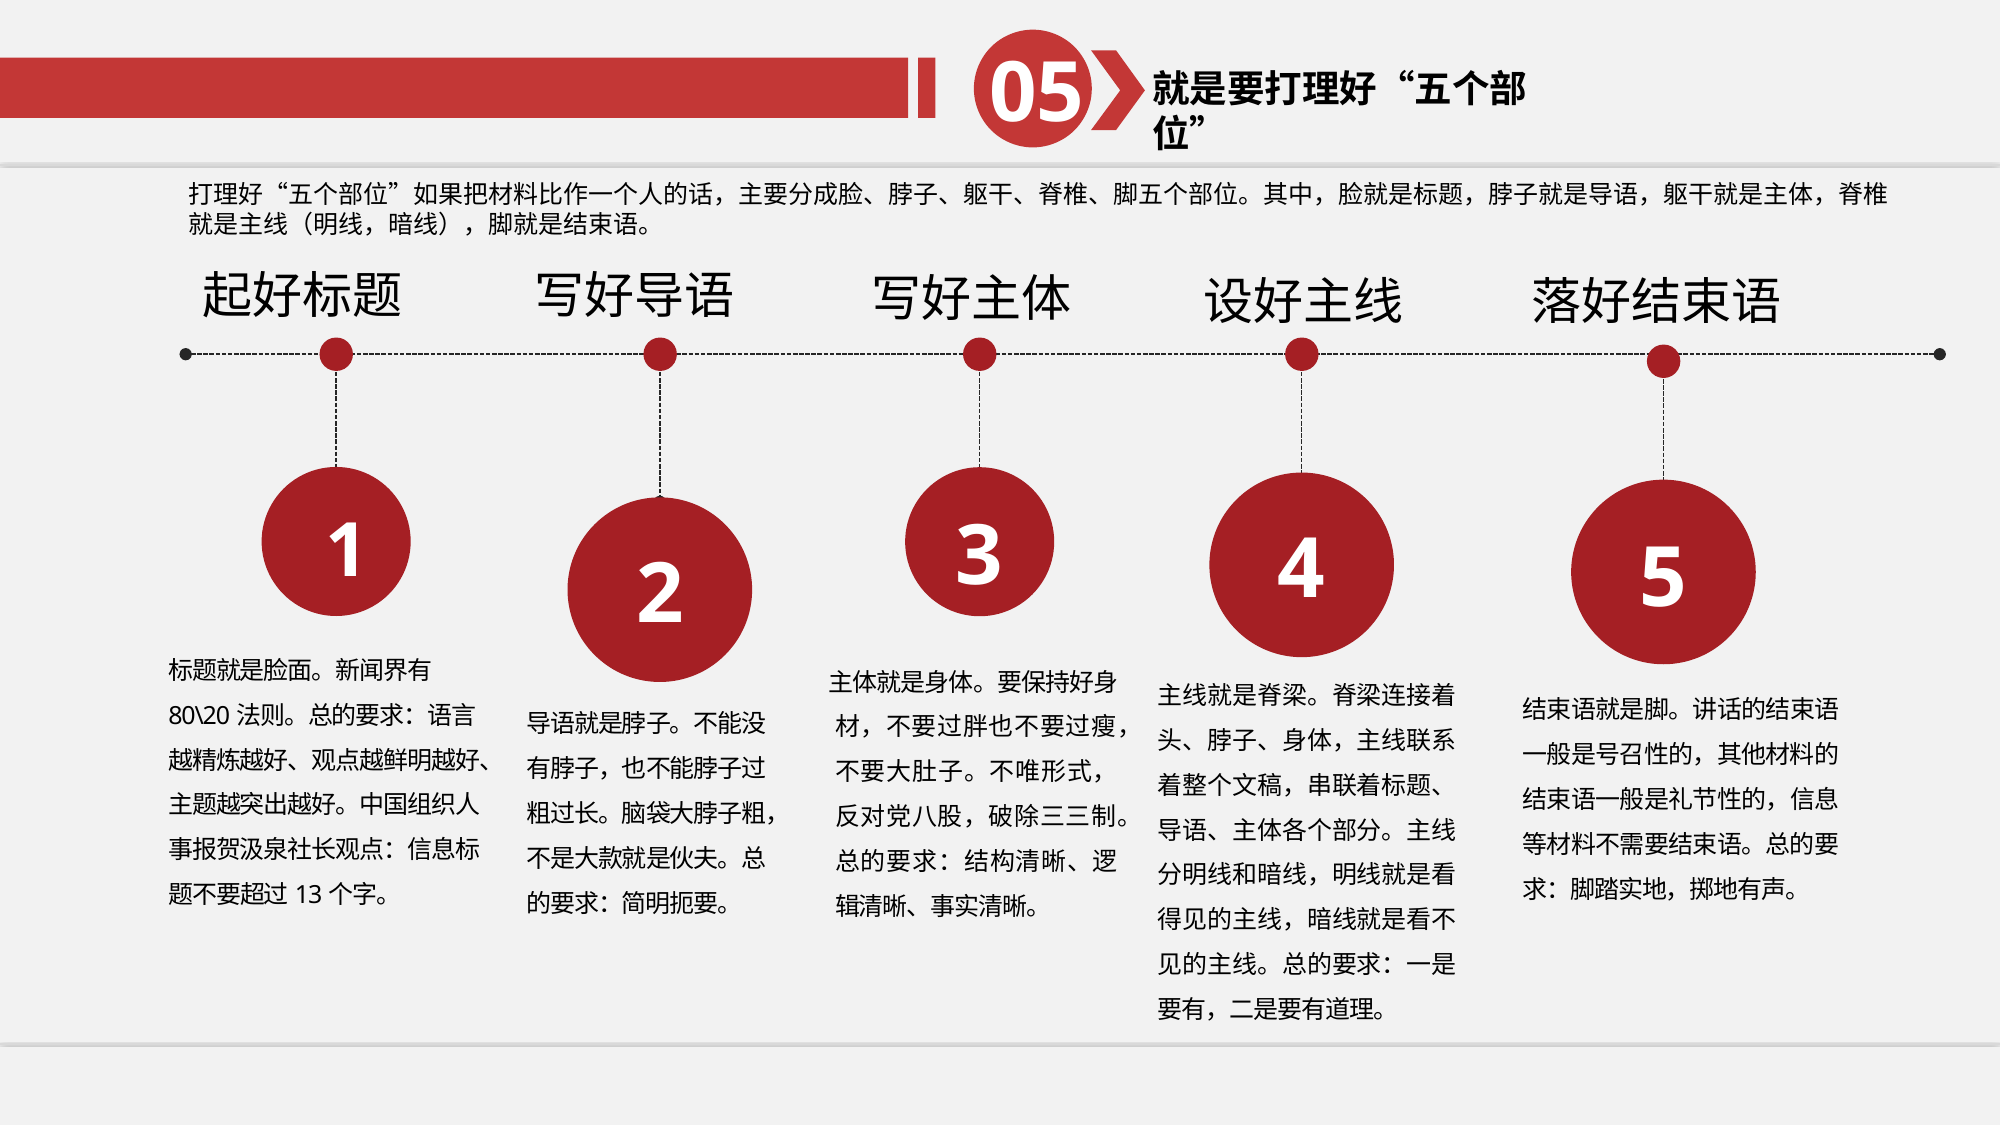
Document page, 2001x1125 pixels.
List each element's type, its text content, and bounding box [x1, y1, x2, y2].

text_box 结束语就是脚。讲话的结束语一般是号召性的，其他材料的结束语一般是礼节性的，信息等材料不需要结束语。总的要求：脚踏实地，掷地有声。 [1507, 671, 1853, 911]
text_box 主线就是脊梁。脊梁连接着头、脖子、身体，主线联系着整个文稿，串联着标题、导语、主体各个部分。主线分明线和暗线，明线就是看得见的主线，暗线就是看不见的主线。总的要求：一是要有，二是要有道理。 [1143, 657, 1471, 1031]
text_box 5 [1624, 515, 1703, 631]
text_box [945, 609, 1014, 618]
text_box [1284, 355, 1320, 373]
text_box 1 [310, 493, 355, 599]
text_box 设好主线 [1039, 261, 1569, 337]
text_box 落好结束语 [1391, 262, 1921, 337]
text_box [642, 355, 678, 373]
text_box 主体就是身体。要保持好身材，不要过胖也不要过瘦，不要大肚子。不唯形式，反对党八股，破除三三制。总的要求：结构清晰、逻辑清晰、事实清晰。 [760, 643, 1132, 928]
text_box [566, 496, 754, 684]
text_box [318, 336, 354, 354]
text_box [1645, 355, 1682, 380]
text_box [750, 29, 1592, 148]
text_box [961, 336, 998, 354]
text_box [1208, 471, 1396, 657]
text_box [260, 465, 412, 618]
text_box [1284, 337, 1320, 354]
text_box 写好主体 [707, 259, 1237, 334]
text_box [642, 336, 678, 354]
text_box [0, 57, 750, 118]
text_box 打理好“五个部位”如果把材料比作一个人的话，主要分成脸、脖子、躯干、脊椎、脚五个部位。其中，脸就是标题，脖子就是导语，躯干就是主体，脊椎就是主线（明线，暗线），脚就是结束语。 [173, 171, 1905, 247]
text_box [1570, 478, 1757, 666]
text_box 4 [1262, 507, 1341, 623]
text_box 导语就是脖子。不能没有脖子，也不能脖子过粗过长。脑袋大脖子粗，不是大款就是伙夫。总的要求：简明扼要。 [482, 685, 760, 925]
text_box 标题就是脸面。新闻界有80\20法则。总的要求：语言越精炼越好、观点越鲜明越好、主题越突出越好。中国组织人事报贺汲泉社长观点：信息标题不要超过13个字。 [153, 632, 496, 917]
text_box 3 [940, 493, 1019, 609]
text_box [318, 355, 354, 373]
text_box [1647, 343, 1680, 354]
text_box 起好标题 [38, 256, 369, 331]
text_box [904, 466, 1056, 607]
text_box 2 [621, 531, 699, 647]
text_box [962, 355, 998, 373]
text_box 写好导语 [369, 256, 899, 331]
